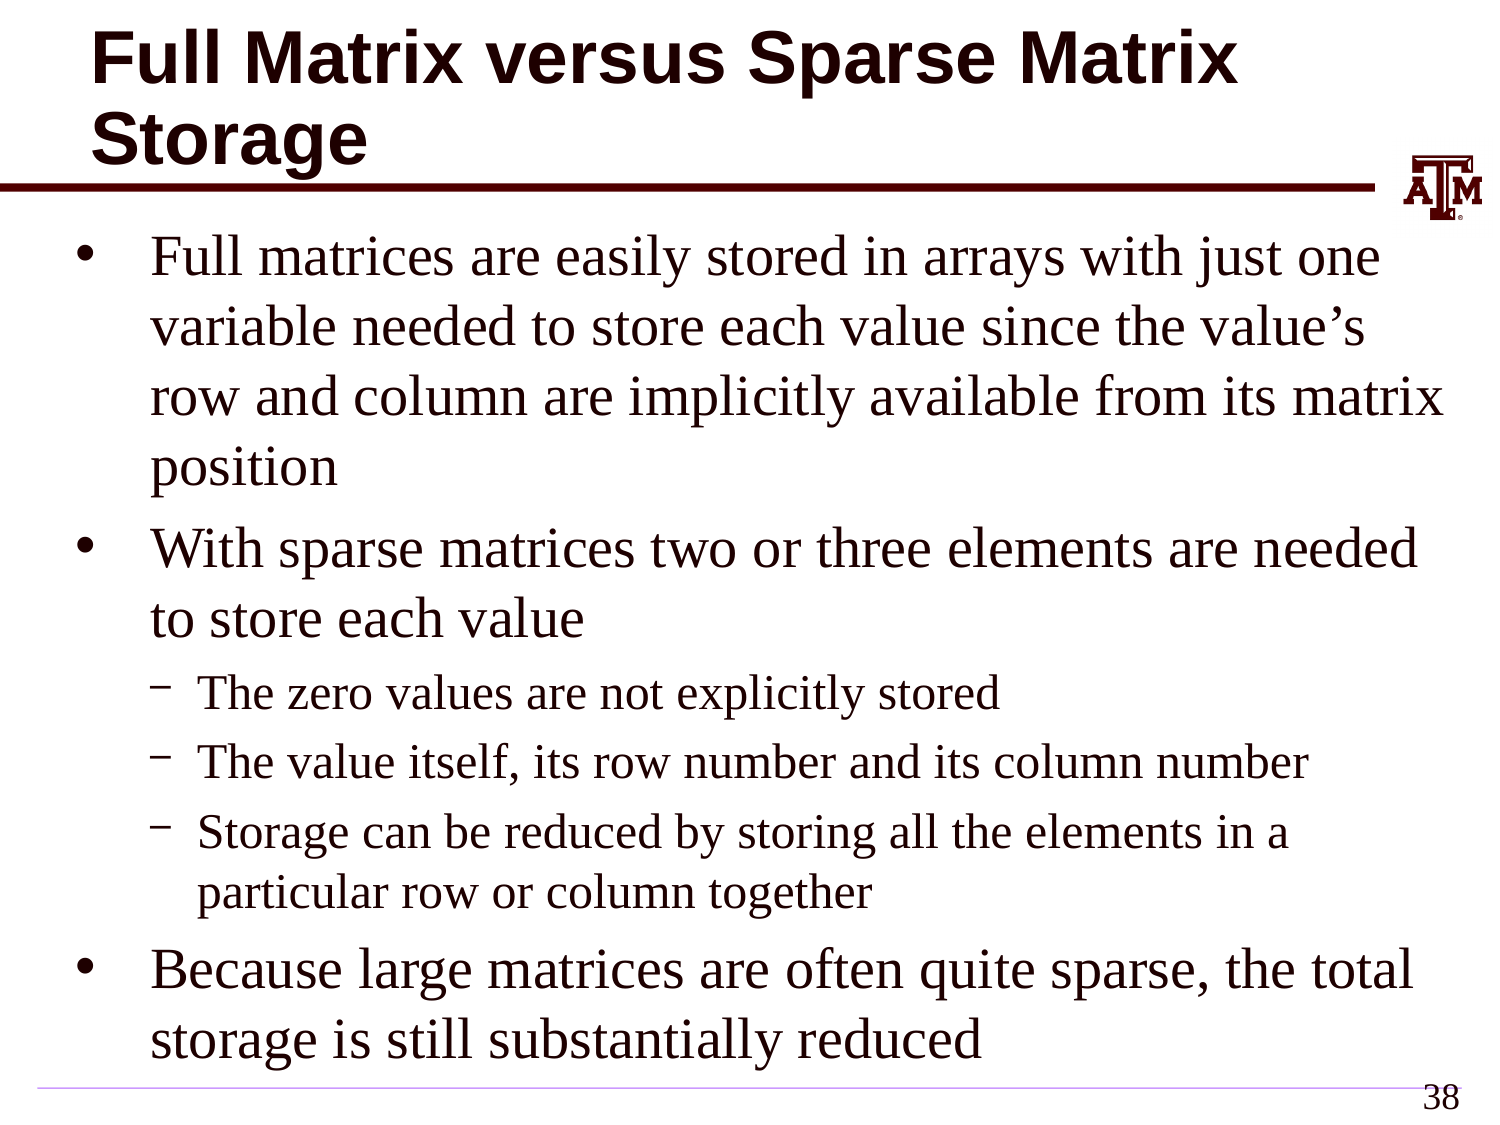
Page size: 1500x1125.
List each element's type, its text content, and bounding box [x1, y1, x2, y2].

picture [1392, 137, 1493, 238]
list Full matrices are easily stored in arrays with just one variable needed to store each value since the value’s row and column are implicitly available from its matrix position With sparse matrices two or three elements are needed to store each value The zero values are not explicitly stored The value itself, its row number and its column number Storage can be reduced by storing all the elements in a particular row or column together Because large matrices are often quite sparse, the total storage is still substantially reduced [59, 209, 1476, 823]
title Full Matrix versus Sparse Matrix Storage [74, 12, 1488, 188]
slide_number 37 [1125, 1065, 1475, 1107]
